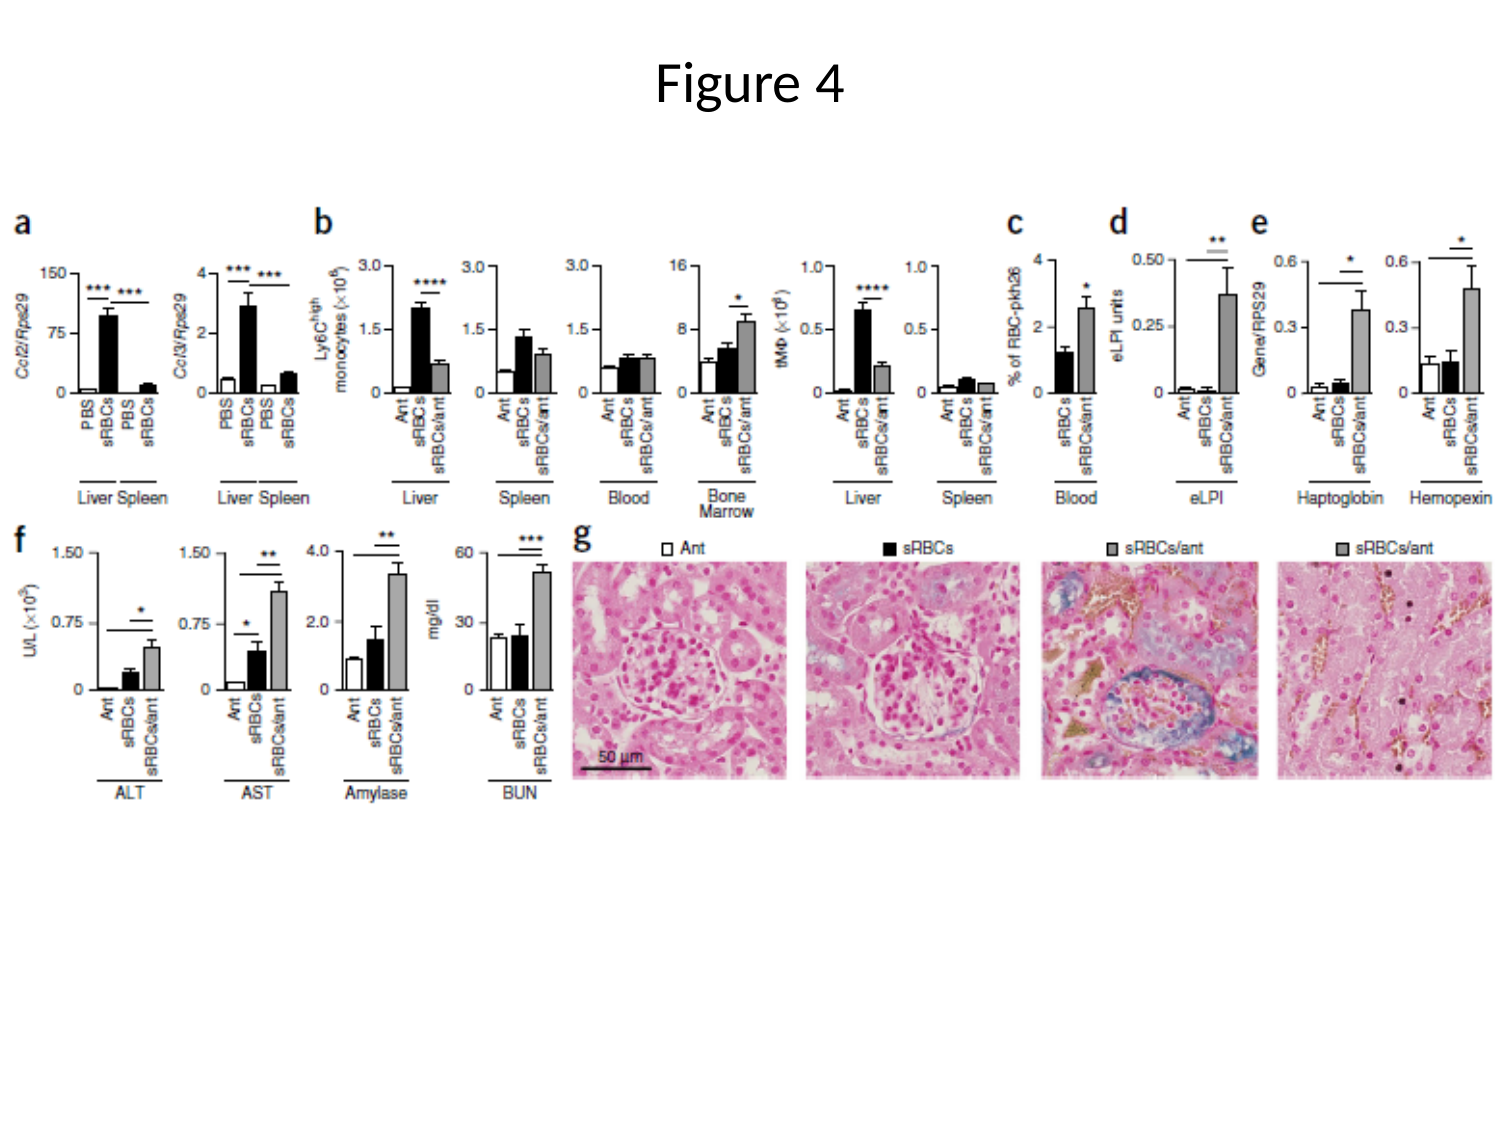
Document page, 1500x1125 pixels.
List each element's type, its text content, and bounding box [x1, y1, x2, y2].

title Figure 4 [75, 45, 1425, 114]
picture [3, 195, 1500, 813]
